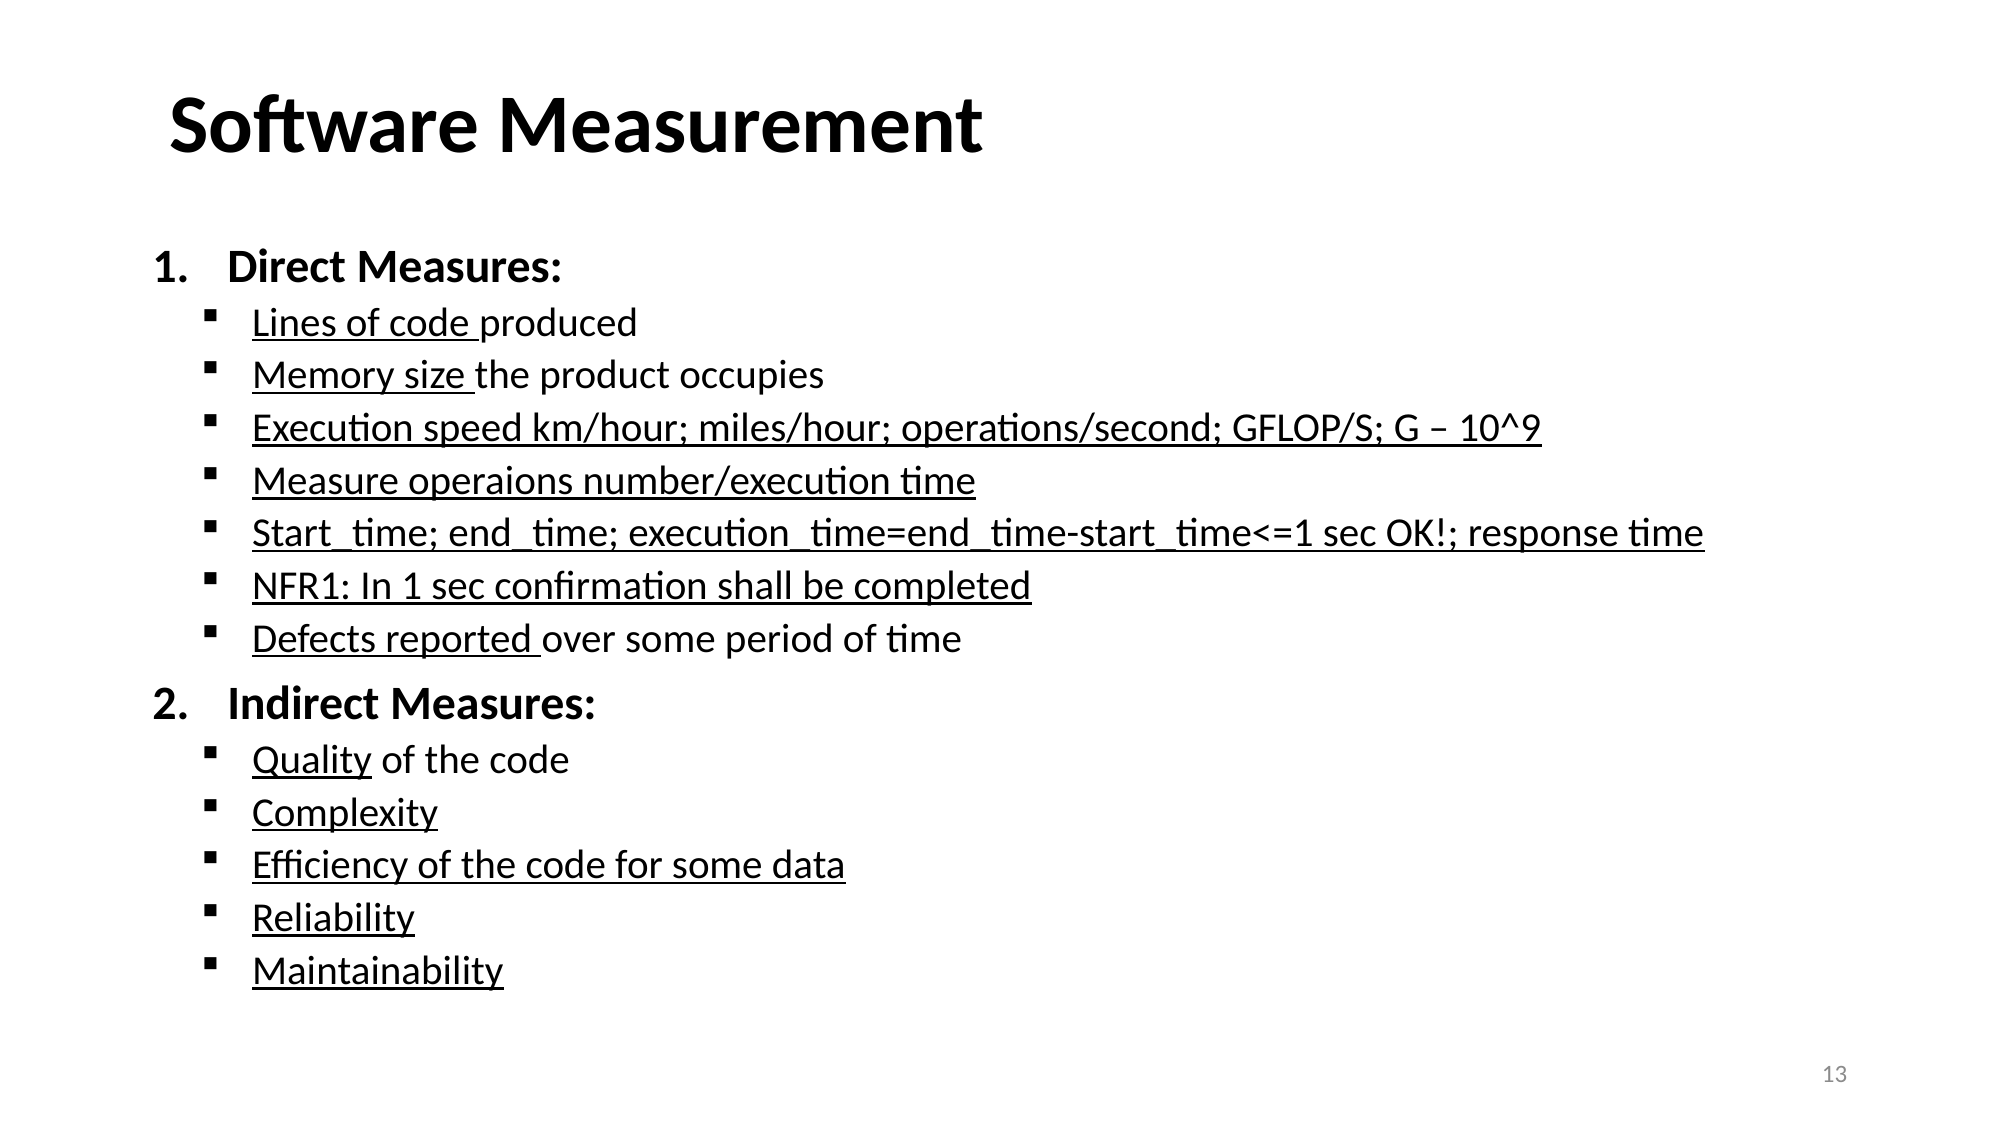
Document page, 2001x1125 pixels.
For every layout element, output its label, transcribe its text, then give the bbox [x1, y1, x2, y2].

text_box Software Measurement [154, 61, 1001, 177]
slide_number 13 [1412, 1042, 1863, 1103]
list Direct Measures: Lines of code produced Memory size the product occupies Execution speed km/hour; miles/hour; operations/second; GFLOP/S; G – 10^9 Measure operaions number/execution time Start_time; end_time; execution_time=end_time-start_time<=1 sec OK!; response time NFR1: In 1 sec confirmation shall be completed Defects reported over some period of time Indirect Measures: Quality of the code Complexity Efficiency of the code for some data Reliability Maintainability [137, 233, 1863, 1002]
